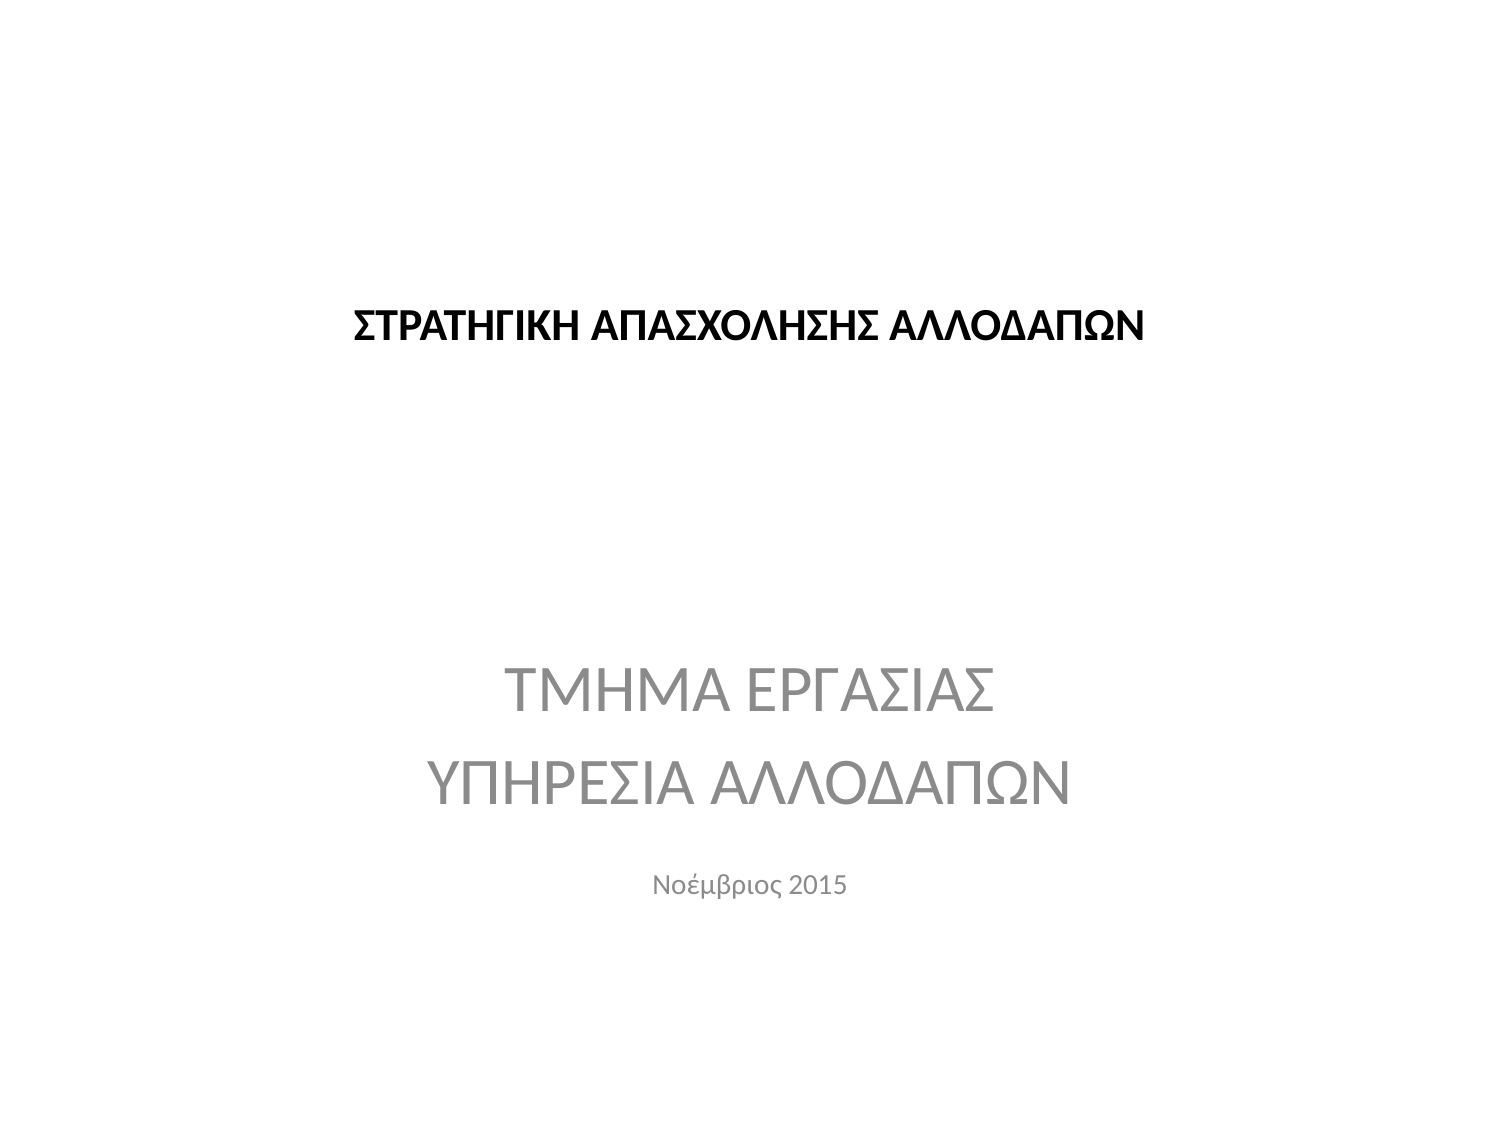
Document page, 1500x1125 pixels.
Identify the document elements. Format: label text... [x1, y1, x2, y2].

title ΣΤΡΑΤΗΓΙΚΗ ΑΠΑΣΧΟΛΗΣΗΣ ΑΛΛΟΔΑΠΩΝ [112, 175, 1388, 469]
subtitle ΤΜΗΜΑ ΕΡΓΑΣΙΑΣ ΥΠΗΡΕΣΙΑ ΑΛΛΟΔΑΠΩΝ Νοέμβριος 2015 [225, 637, 1275, 925]
